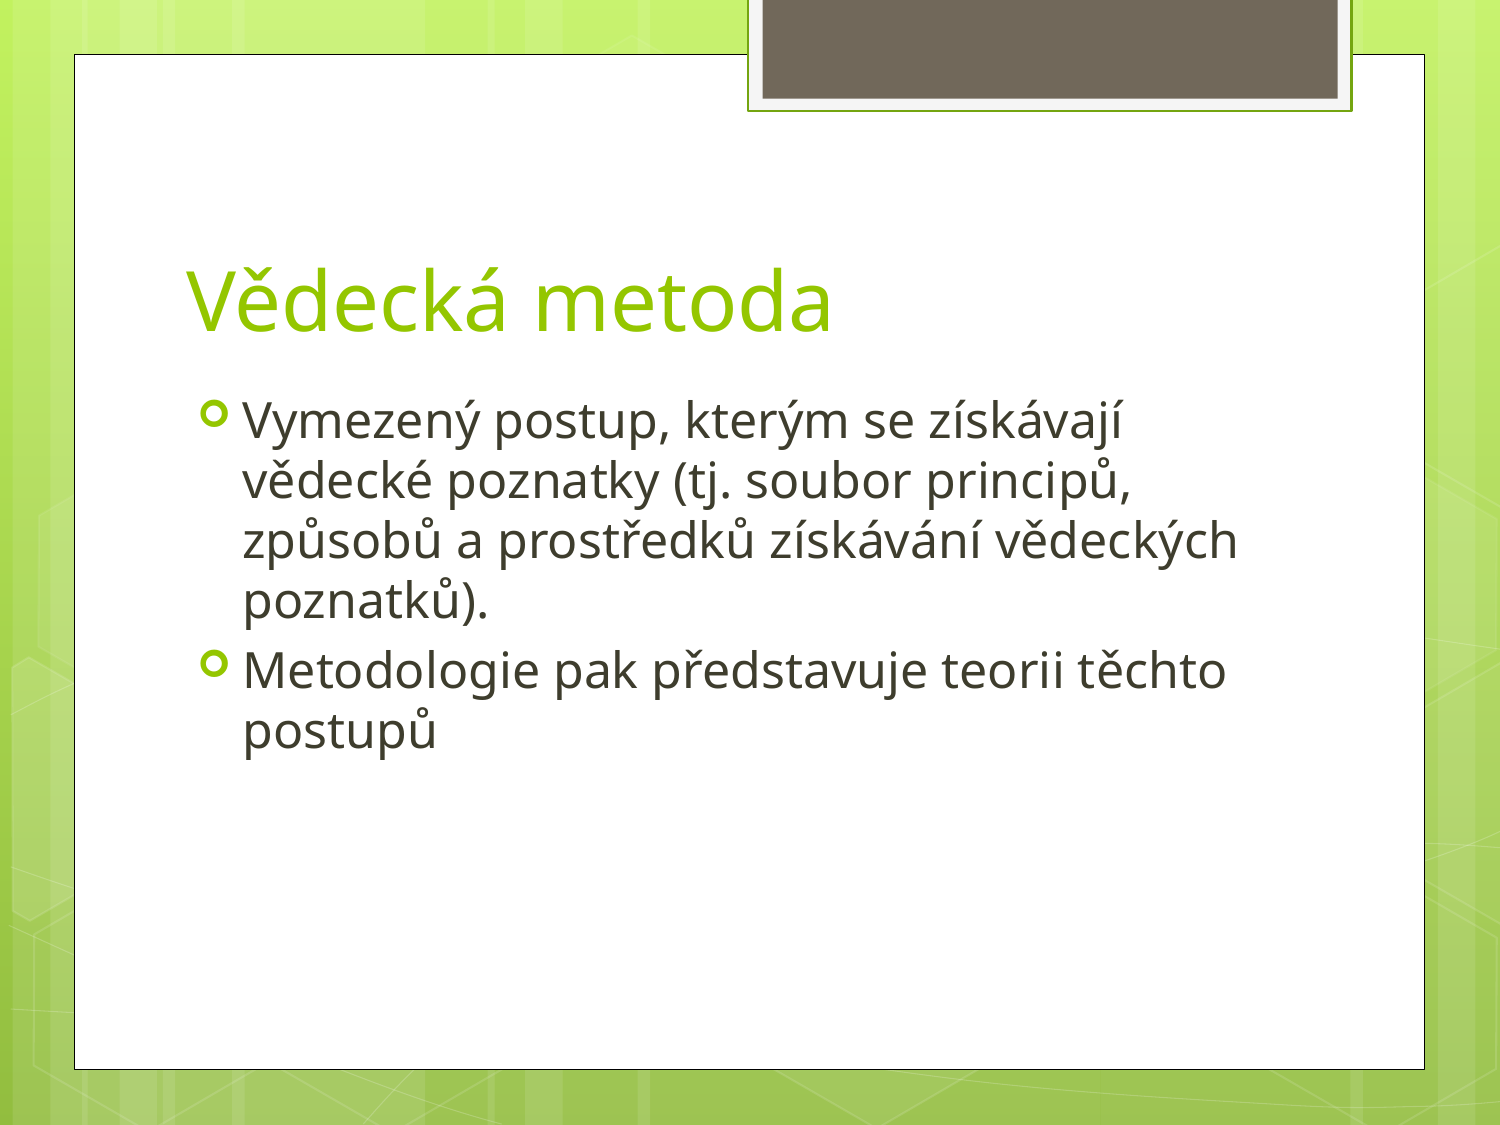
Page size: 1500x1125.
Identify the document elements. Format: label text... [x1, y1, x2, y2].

title Vědecká metoda [171, 168, 1324, 357]
list Vymezený postup, kterým se získávají vědecké poznatky (tj. soubor principů, způsobů a prostředků získávání vědeckých poznatků). Metodologie pak představuje teorii těchto postupů [171, 381, 1283, 957]
